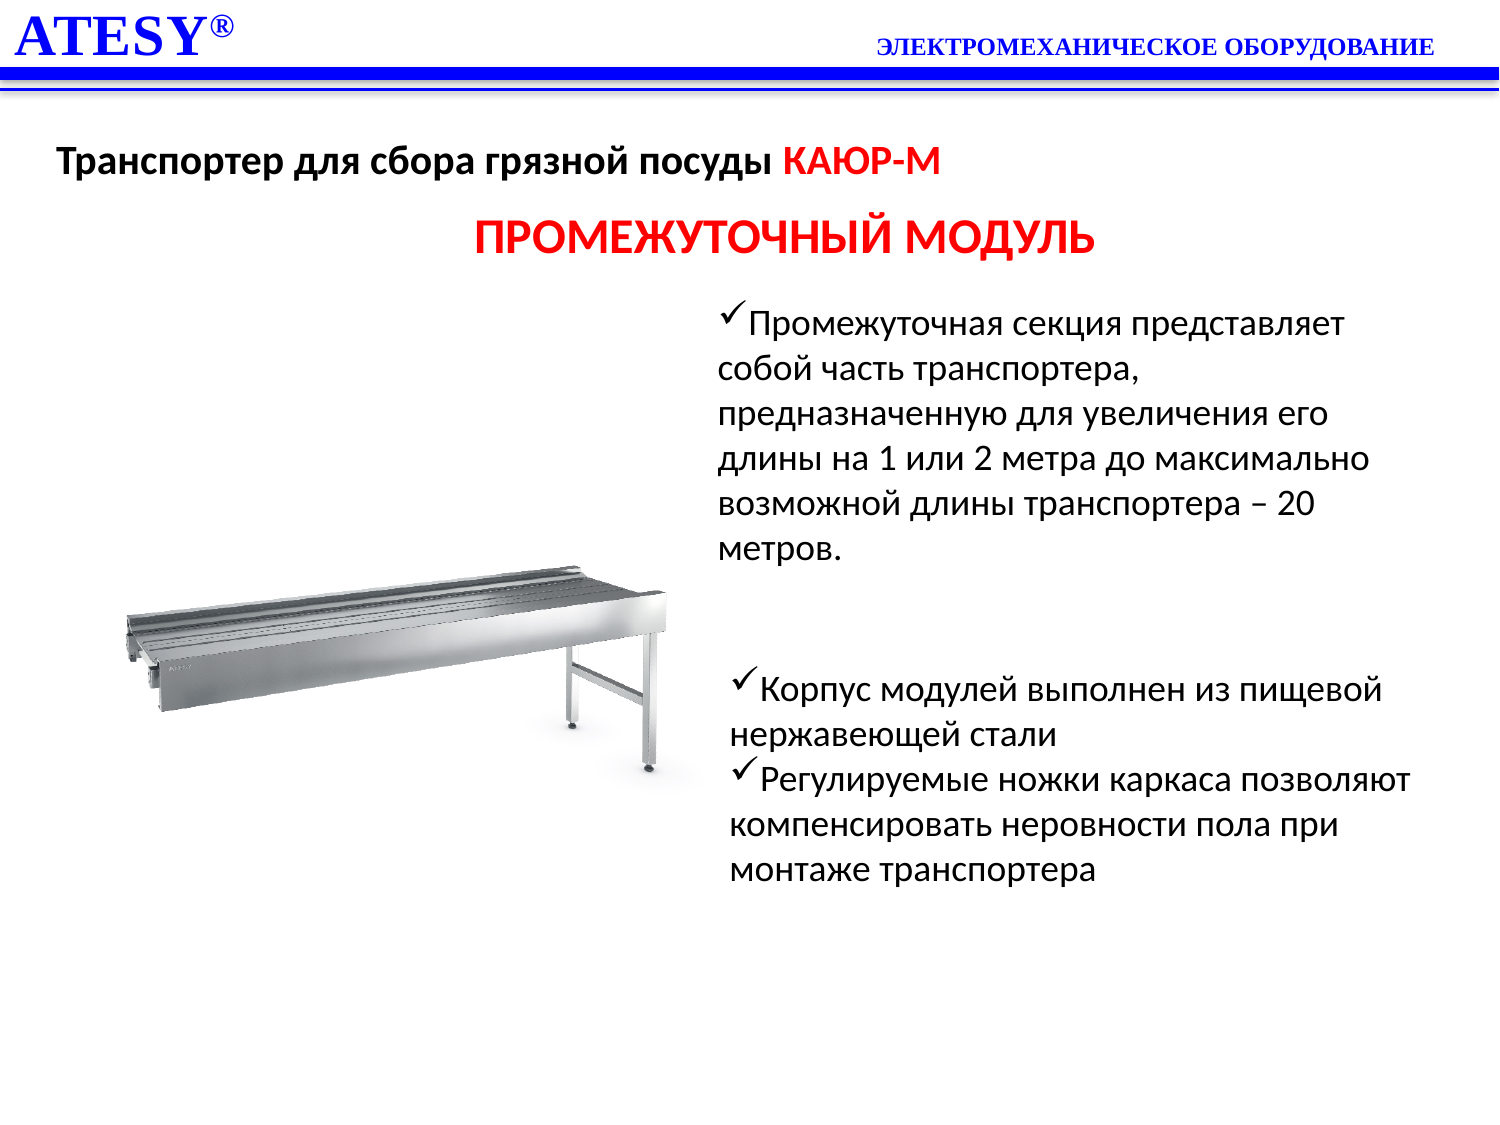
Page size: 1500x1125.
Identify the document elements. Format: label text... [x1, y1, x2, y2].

text_box Корпус модулей выполнен из пищевой нержавеющей стали Регулируемые ножки каркаса позволяют компенсировать неровности пола при монтаже транспортера [720, 656, 1465, 987]
text_box Транспортер для сбора грязной посуды КАЮР-М [41, 125, 1471, 191]
picture [76, 349, 716, 989]
text_box Промежуточная секция представляет собой часть транспортера, предназначенную для увеличения его длины на 1 или 2 метра до максимально возможной длины транспортера – 20 метров. [702, 290, 1453, 576]
text_box ПРОМЕЖУТОЧНЫЙ МОДУЛЬ [70, 196, 1500, 271]
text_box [0, 0, 1500, 90]
